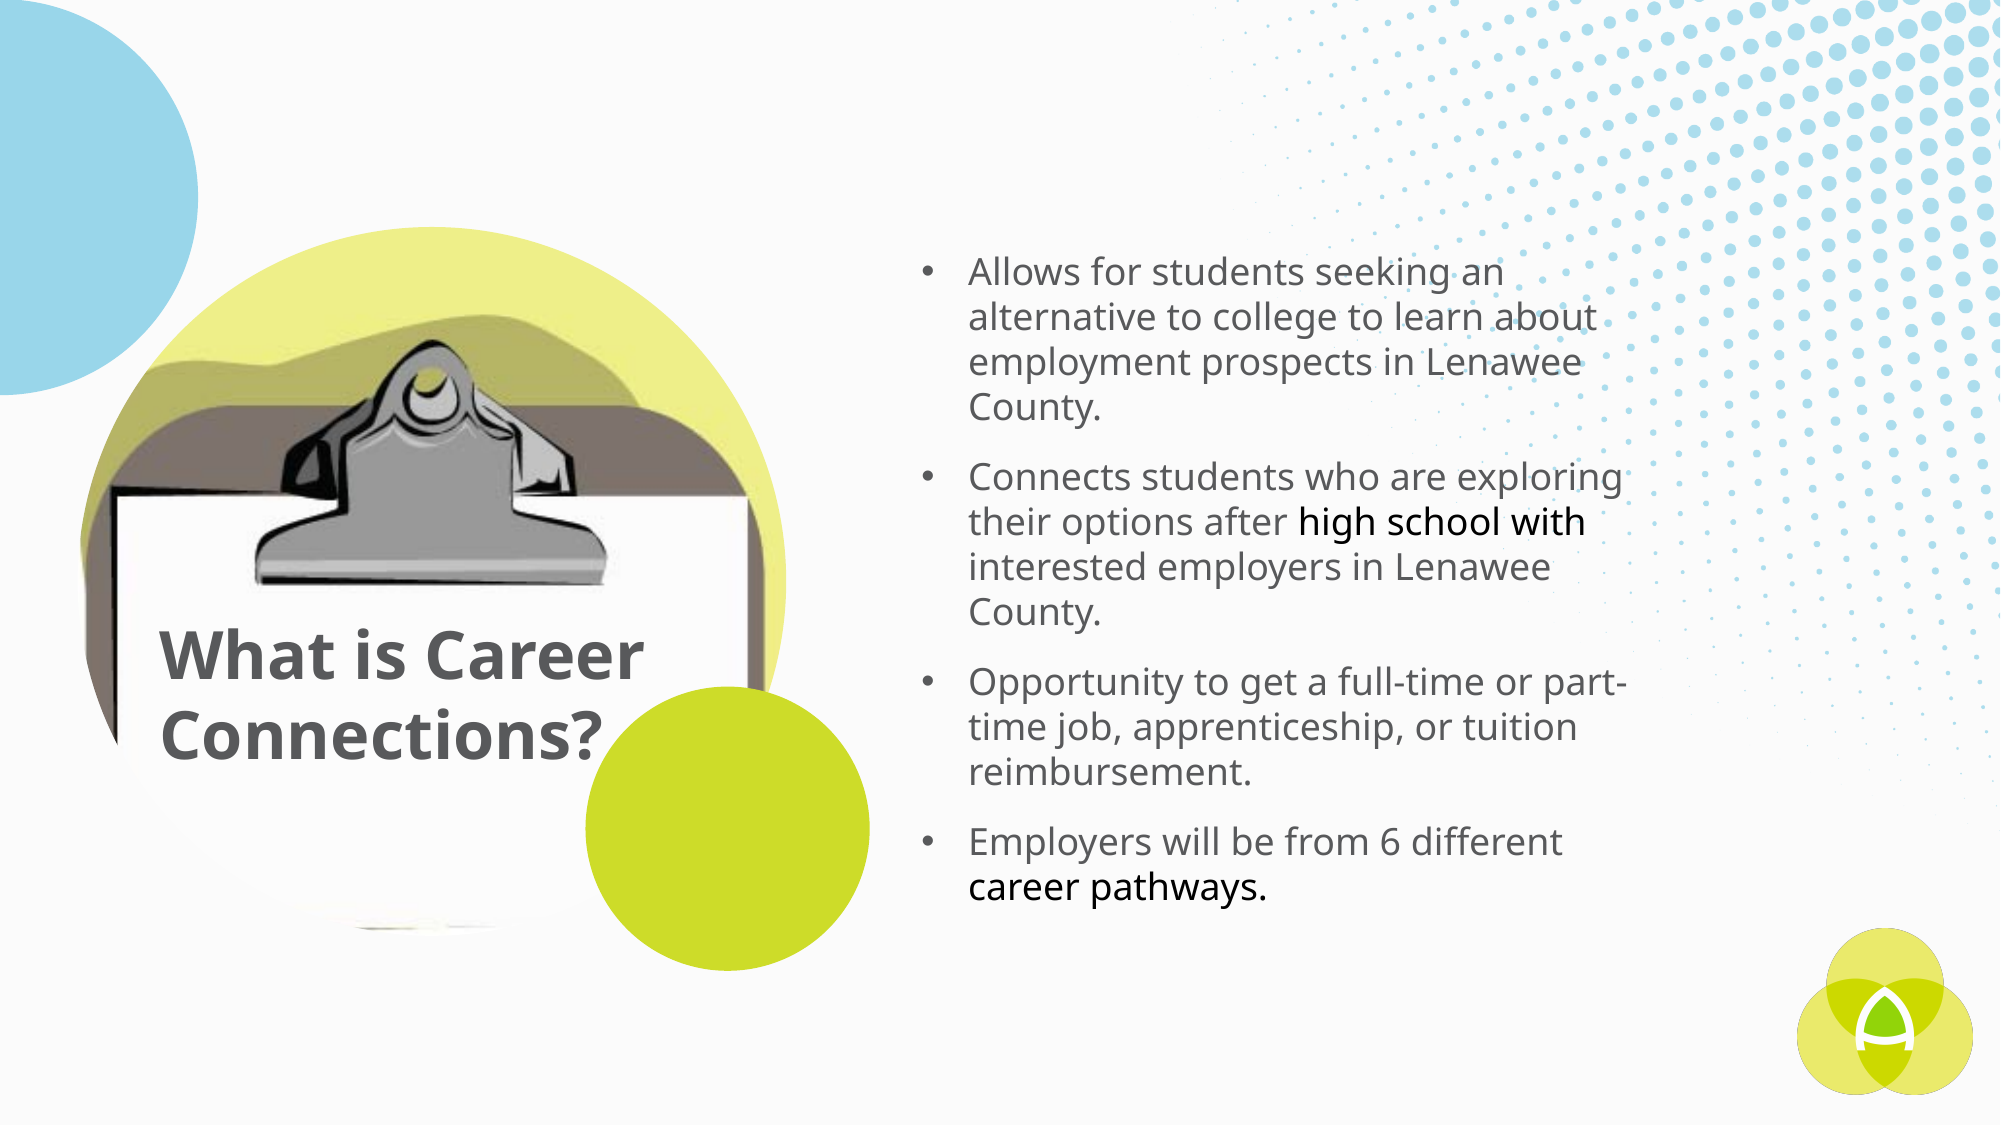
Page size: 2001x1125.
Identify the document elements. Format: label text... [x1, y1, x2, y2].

picture [937, 0, 2001, 1125]
picture [77, 226, 787, 936]
text_box Allows for students seeking an alternative to college to learn about employment prospects in Lenawee County. Connects students who are exploring their options after high school with interested employers in Lenawee County. Opportunity to get a full-time or part-time job, apprenticeship, or tuition reimbursement. Employers will be from 6 different career pathways. [906, 240, 1682, 916]
text_box [634, 699, 870, 971]
